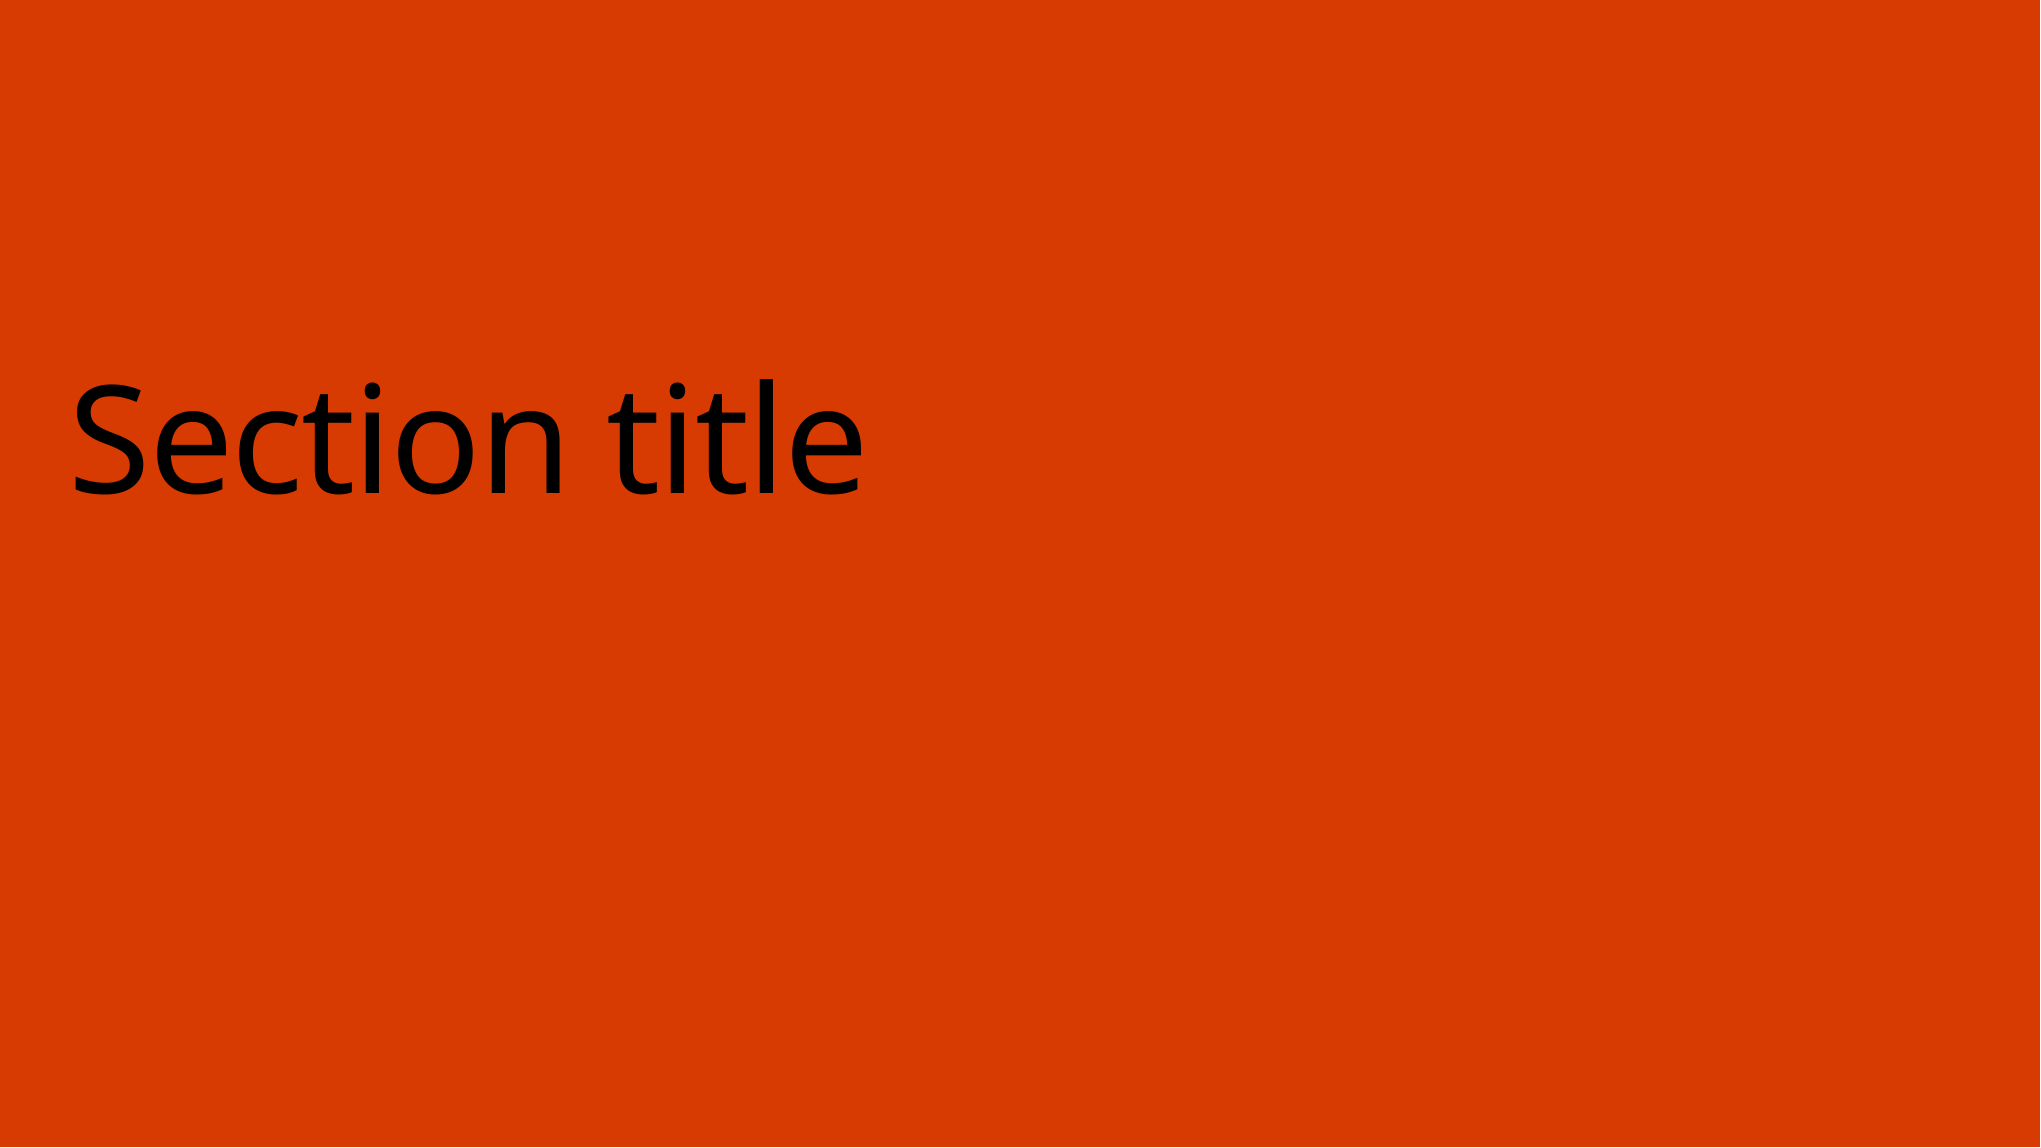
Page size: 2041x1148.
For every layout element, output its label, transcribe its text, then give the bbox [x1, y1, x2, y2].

title Section title [45, 348, 1996, 543]
